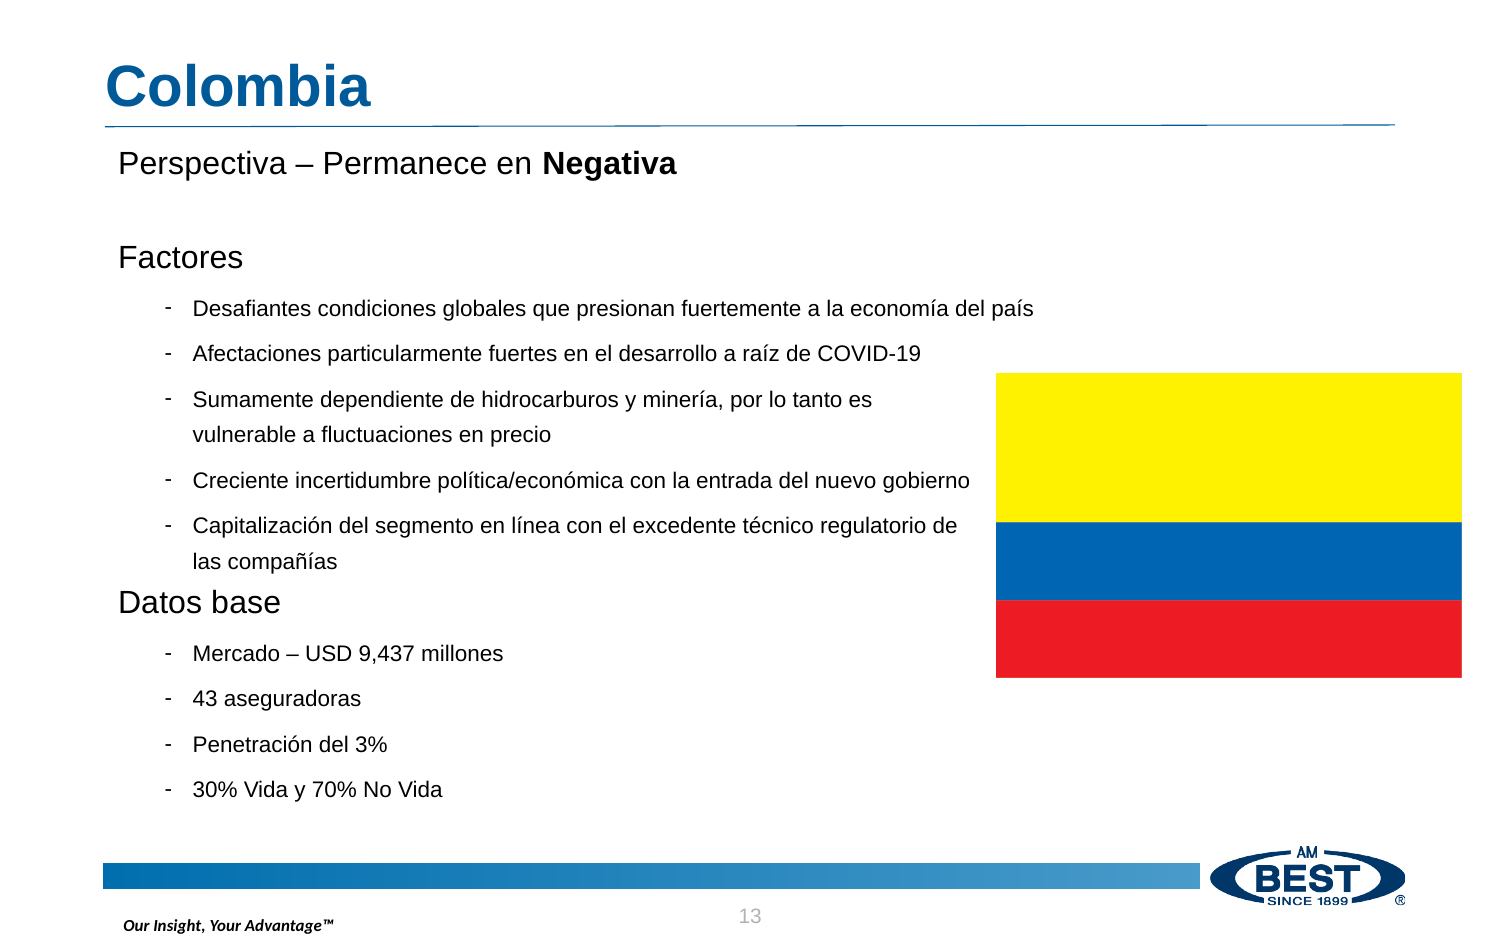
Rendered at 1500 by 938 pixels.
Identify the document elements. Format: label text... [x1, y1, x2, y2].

picture [996, 373, 1462, 678]
slide_number 13 [641, 893, 859, 938]
title Colombia [90, 29, 1446, 127]
list Perspectiva – Permanece en Negativa Factores Desafiantes condiciones globales que presionan fuertemente a la economía del país Afectaciones particularmente fuertes en el desarrollo a raíz de COVID-19 Sumamente dependiente de hidrocarburos y minería, por lo tanto es vulnerable a fluctuaciones en precio Creciente incertidumbre política/económica con la entrada del nuevo gobierno Capitalización del segmento en línea con el excedente técnico regulatorio de las compañías Datos base Mercado – USD 9,437 millones 43 aseguradoras Penetración del 3% 30% Vida y 70% No Vida [103, 139, 1070, 815]
picture [1209, 846, 1406, 906]
